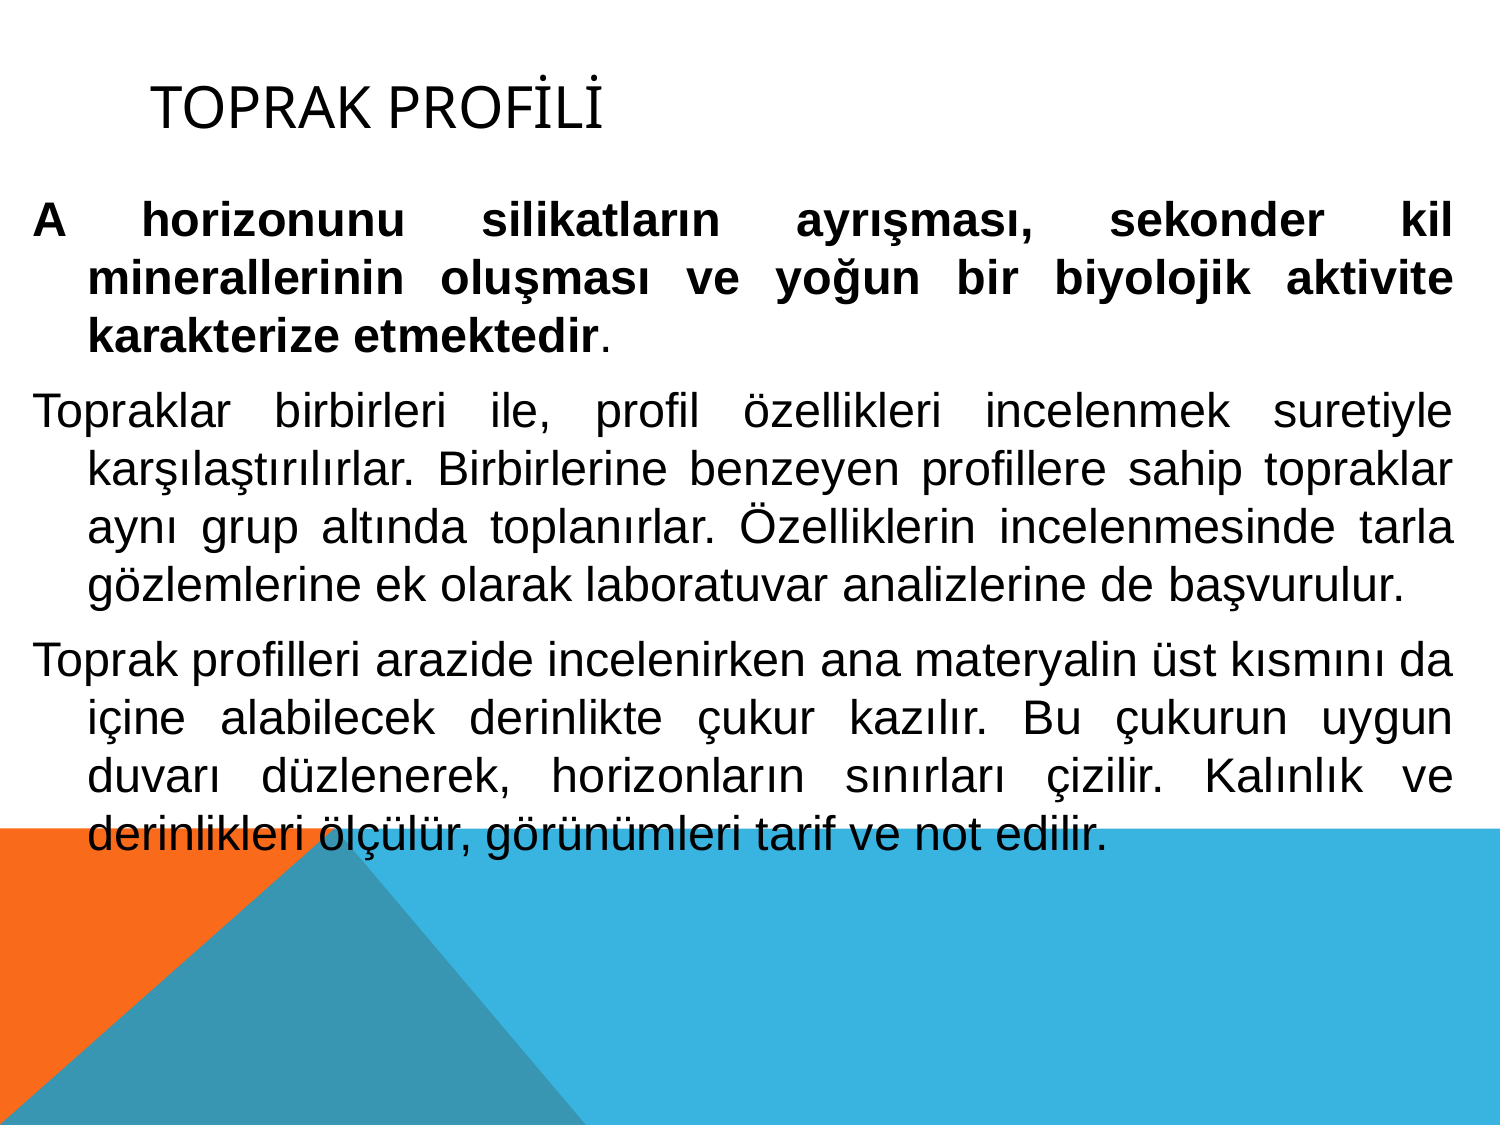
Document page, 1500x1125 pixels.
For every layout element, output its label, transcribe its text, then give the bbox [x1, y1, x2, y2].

title Toprak profili [135, 60, 1369, 150]
list A horizonunu silikatların ayrışması, sekonder kil minerallerinin oluşması ve yoğun bir biyolojik aktivite karakterize etmektedir. Topraklar birbirleri ile, profil özellikleri incelenmek suretiyle karşılaştırılırlar. Birbirlerine benzeyen profillere sahip topraklar aynı grup altında toplanırlar. Özelliklerin incelenmesinde tarla gözlemlerine ek olarak laboratuvar analizlerine de başvurulur. Toprak profilleri arazide incelenirken ana materyalin üst kısmını da içine alabilecek derinlikte çukur kazılır. Bu çukurun uygun duvarı düzlenerek, horizonların sınırları çizilir. Kalınlık ve derinlikleri ölçülür, görünümleri tarif ve not edilir. [17, 180, 1471, 882]
